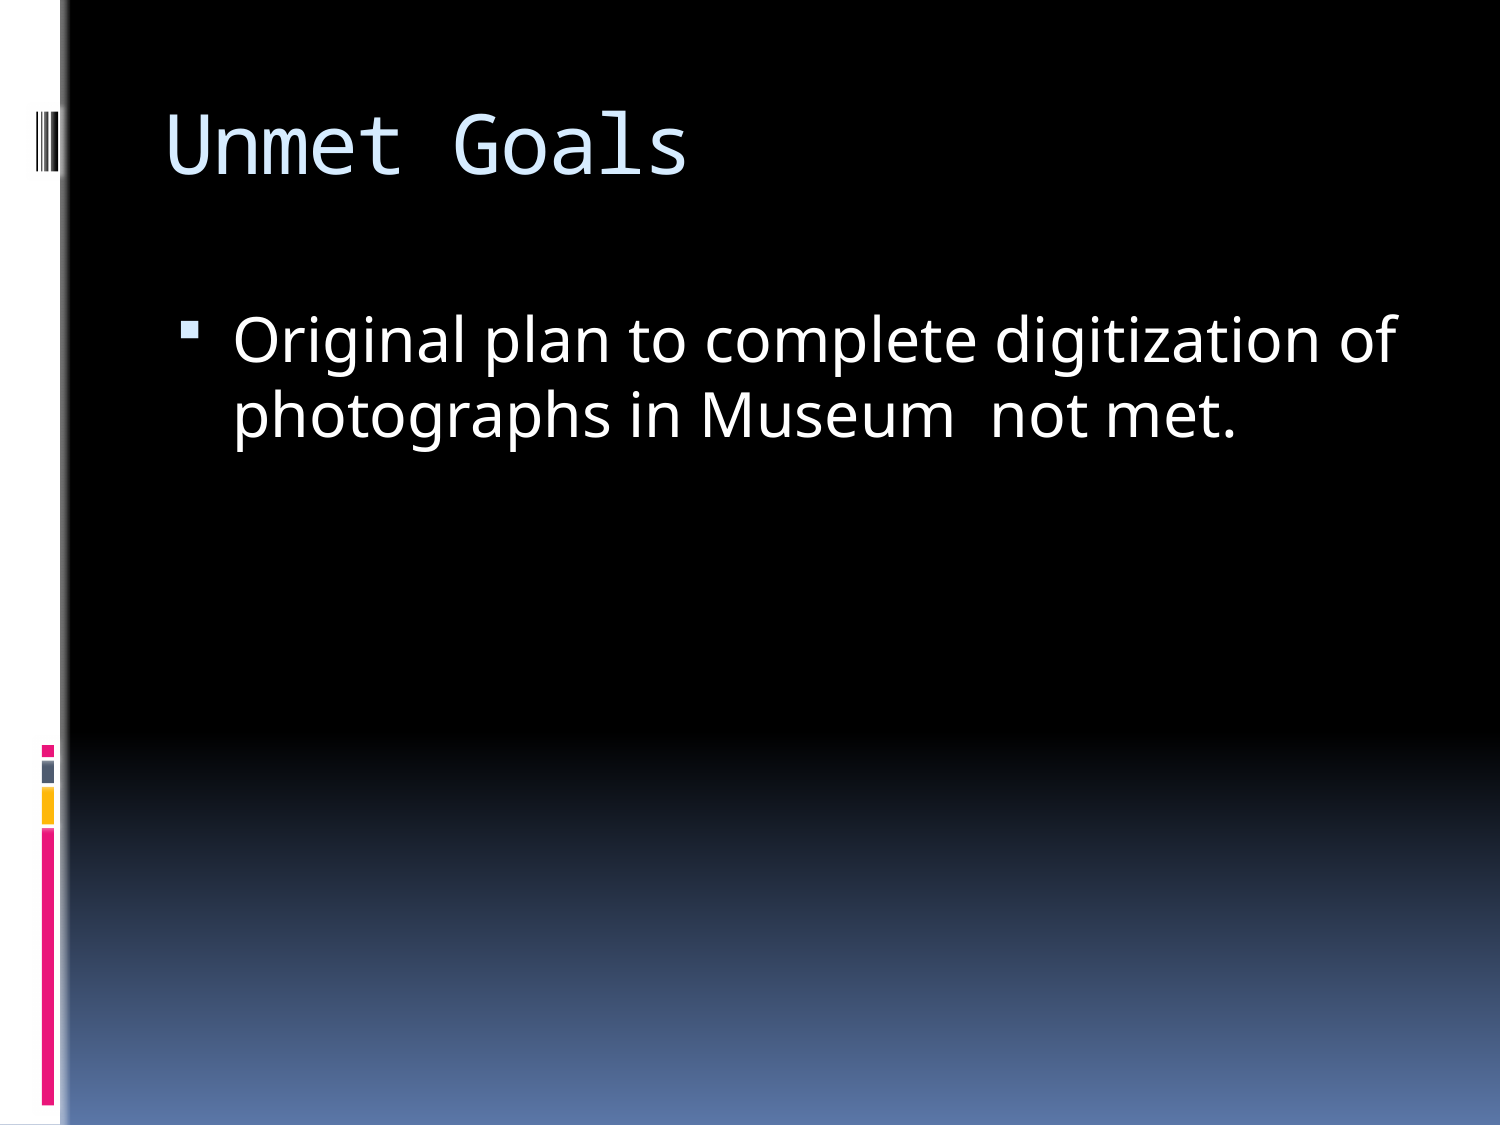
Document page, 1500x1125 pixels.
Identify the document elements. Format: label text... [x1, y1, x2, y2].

list Original plan to complete digitization of photographs in Museum not met. [150, 292, 1425, 1043]
title Unmet Goals [150, 83, 1425, 234]
